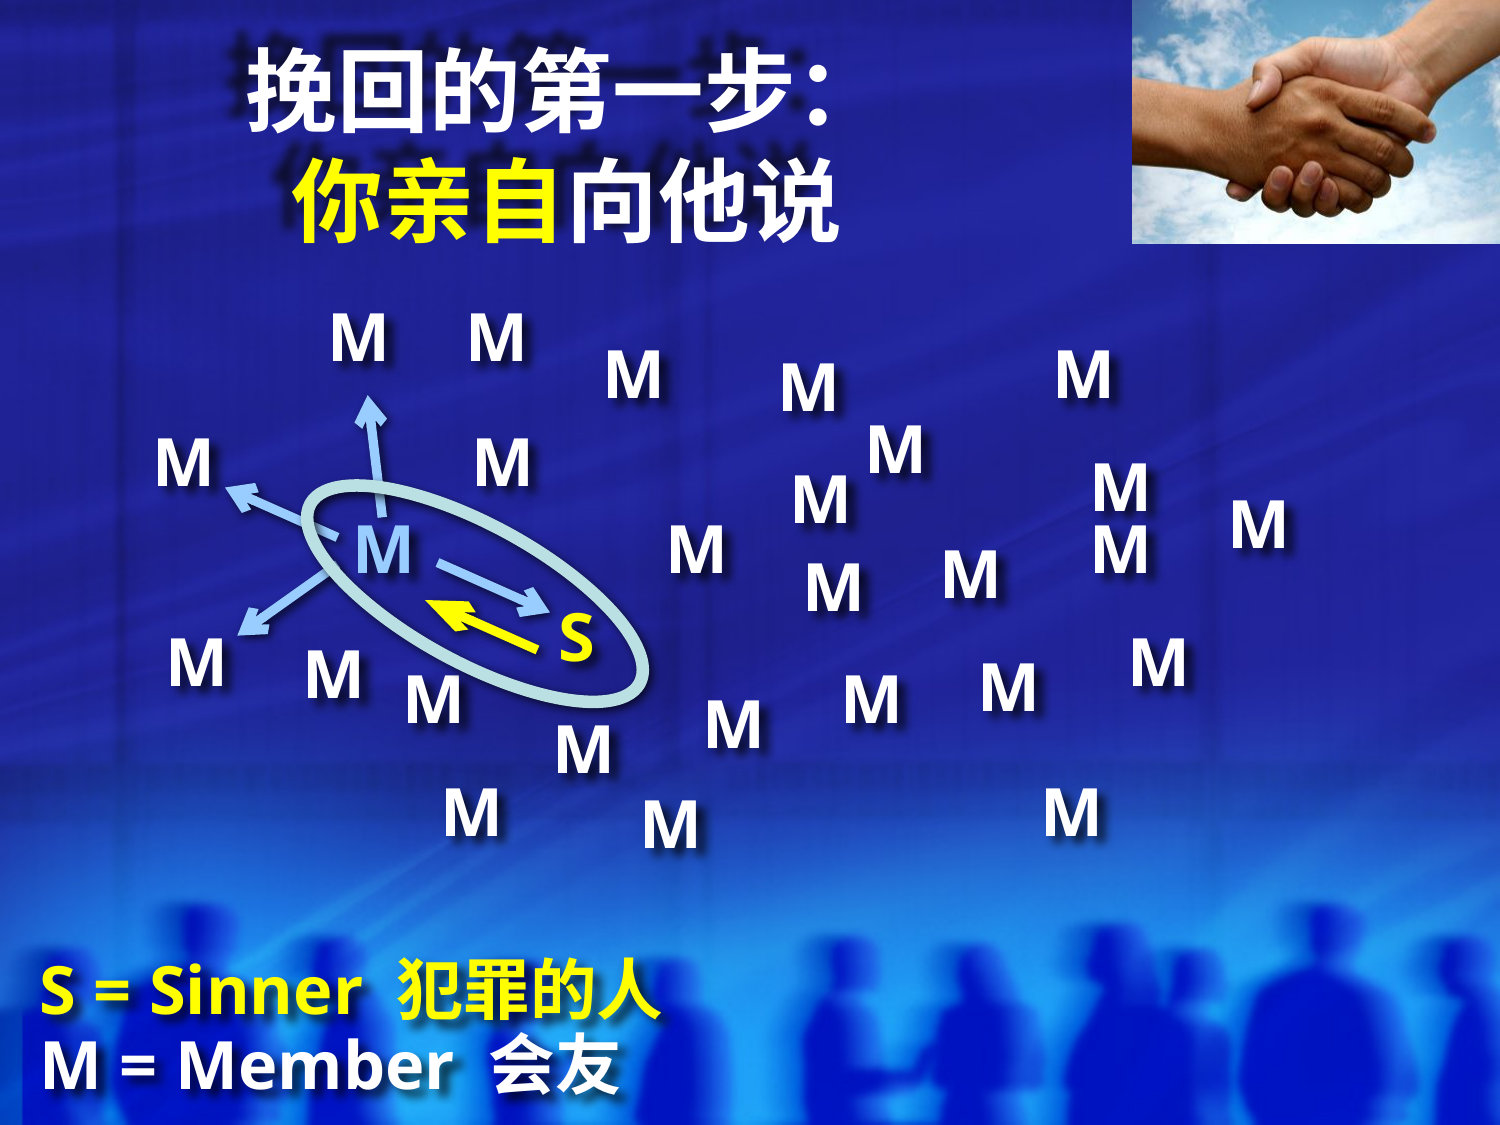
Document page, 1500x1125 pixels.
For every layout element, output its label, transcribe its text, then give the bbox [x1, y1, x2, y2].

text_box M [787, 557, 881, 633]
text_box M [387, 649, 481, 745]
text_box M [137, 412, 231, 508]
text_box M [775, 449, 868, 545]
text_box S = Sinner 犯罪的人 [24, 940, 880, 1036]
text_box M [337, 588, 344, 595]
text_box M [150, 612, 243, 708]
text_box M [1025, 762, 1118, 858]
text_box M [825, 649, 918, 745]
text_box M [1037, 324, 1131, 420]
text_box M [287, 624, 381, 720]
text_box [307, 485, 643, 702]
text_box M [425, 762, 518, 858]
text_box M [625, 774, 718, 870]
text_box M [587, 324, 681, 420]
text_box M [850, 399, 943, 495]
text_box S [600, 587, 610, 596]
text_box M [450, 287, 543, 383]
picture [0, 0, 1500, 1125]
text_box [237, 573, 325, 636]
text_box M [457, 412, 550, 508]
text_box M [312, 287, 406, 383]
text_box M [1112, 612, 1206, 708]
title 挽回的第一步： 你亲自向他说 [5, 50, 1127, 238]
text_box M [650, 499, 743, 595]
text_box M [1075, 499, 1168, 595]
text_box [362, 395, 379, 482]
text_box M = Member 会友 [24, 1015, 762, 1111]
text_box M [1075, 437, 1168, 499]
text_box M [925, 524, 1018, 620]
text_box M [1212, 474, 1306, 570]
text_box M [762, 337, 856, 433]
text_box M [962, 637, 1056, 733]
text_box M [687, 674, 781, 770]
text_box [225, 486, 302, 522]
text_box M [537, 705, 631, 795]
